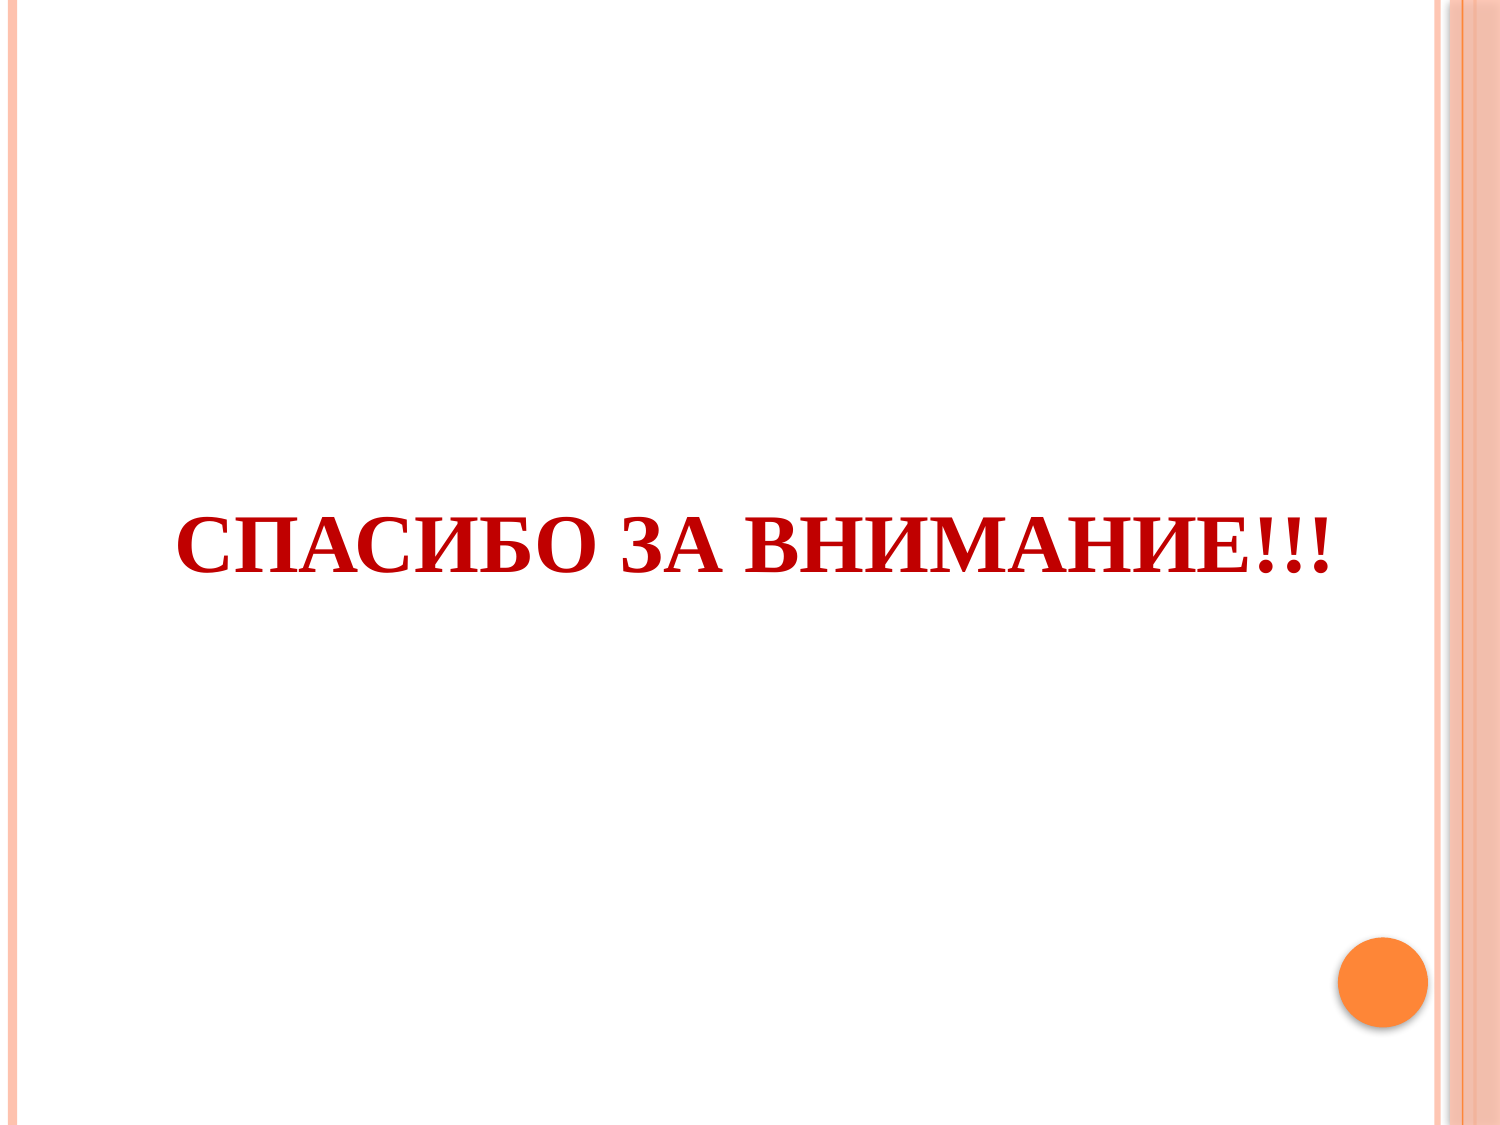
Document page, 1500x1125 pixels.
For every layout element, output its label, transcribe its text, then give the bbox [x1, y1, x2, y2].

title Спасибо за внимание!!! [159, 408, 1385, 597]
